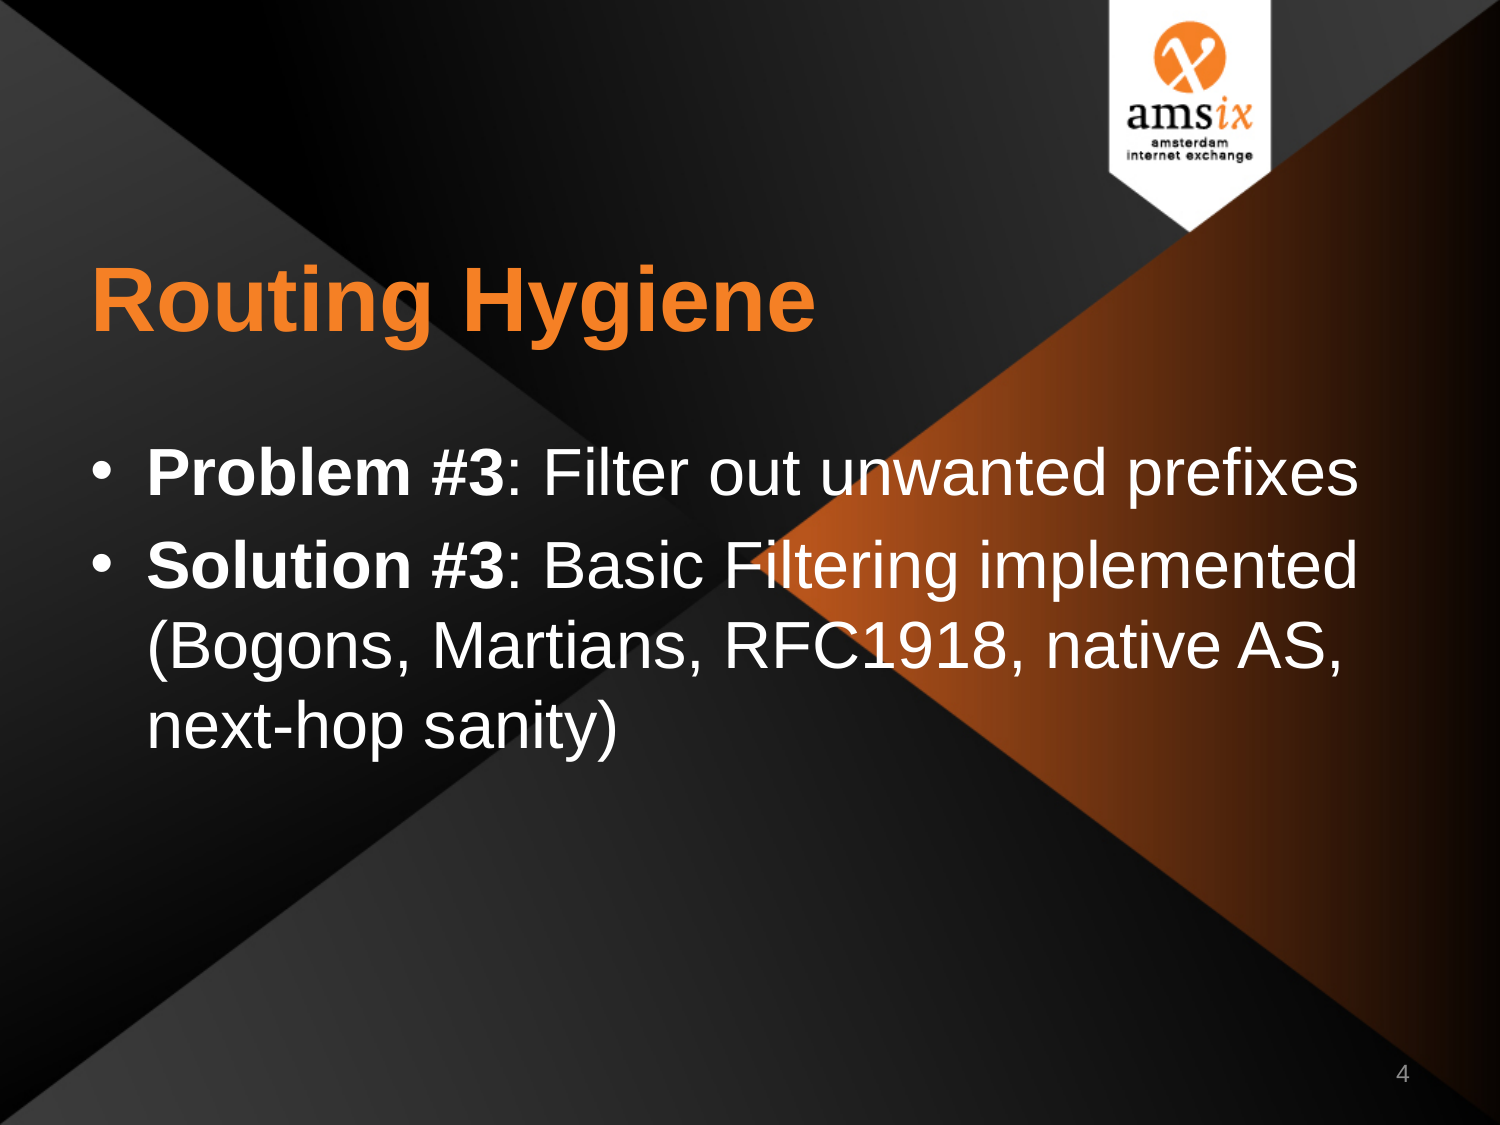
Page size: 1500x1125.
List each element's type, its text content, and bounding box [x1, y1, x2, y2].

slide_number 4 [1074, 1042, 1425, 1103]
picture [0, 0, 1500, 1125]
list Problem #3: Filter out unwanted prefixes Solution #3: Basic Filtering implemented (Bogons, Martians, RFC1918, native AS, next-hop sanity) [75, 421, 1425, 1016]
title Routing Hygiene [75, 232, 1425, 421]
